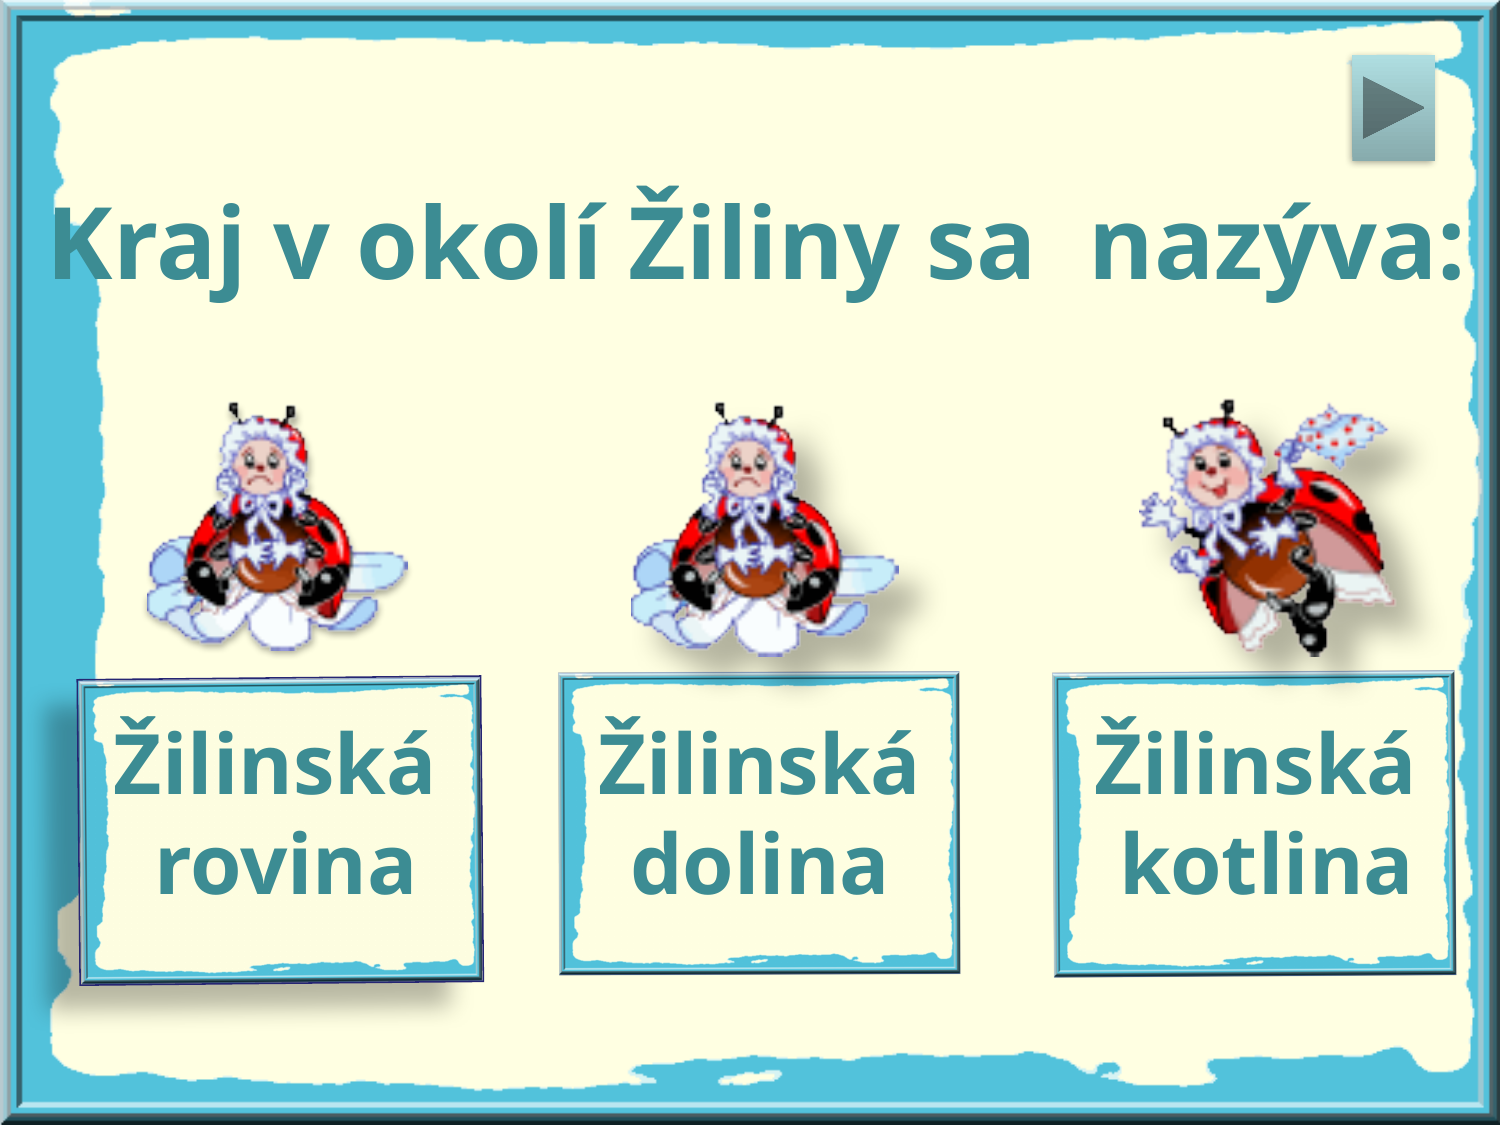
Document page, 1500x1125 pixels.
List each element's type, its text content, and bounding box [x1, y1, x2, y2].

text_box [557, 670, 961, 976]
text_box Kraj v okolí Žiliny sa nazýva: [31, 172, 1483, 308]
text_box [1052, 670, 1457, 976]
picture [0, 0, 1500, 1125]
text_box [79, 678, 482, 983]
text_box [1352, 54, 1436, 161]
